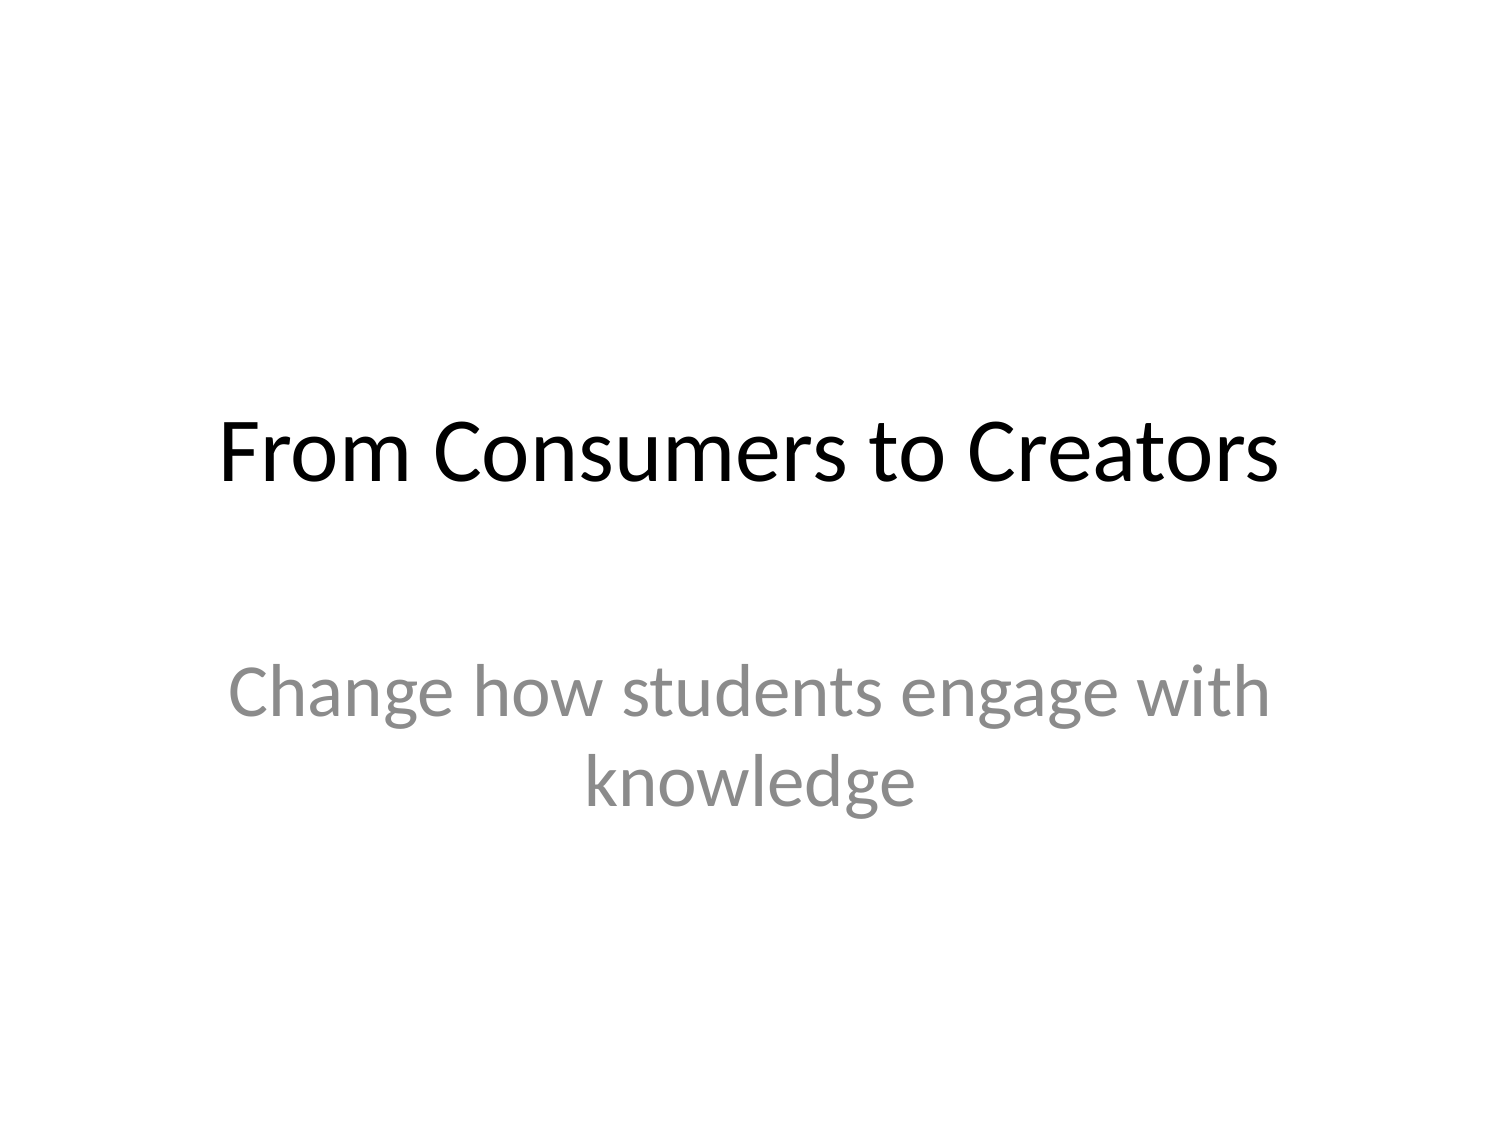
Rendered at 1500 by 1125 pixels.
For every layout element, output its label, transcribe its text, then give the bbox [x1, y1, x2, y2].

title From Consumers to Creators [112, 324, 1388, 566]
subtitle Change how students engage with knowledge [159, 634, 1342, 914]
